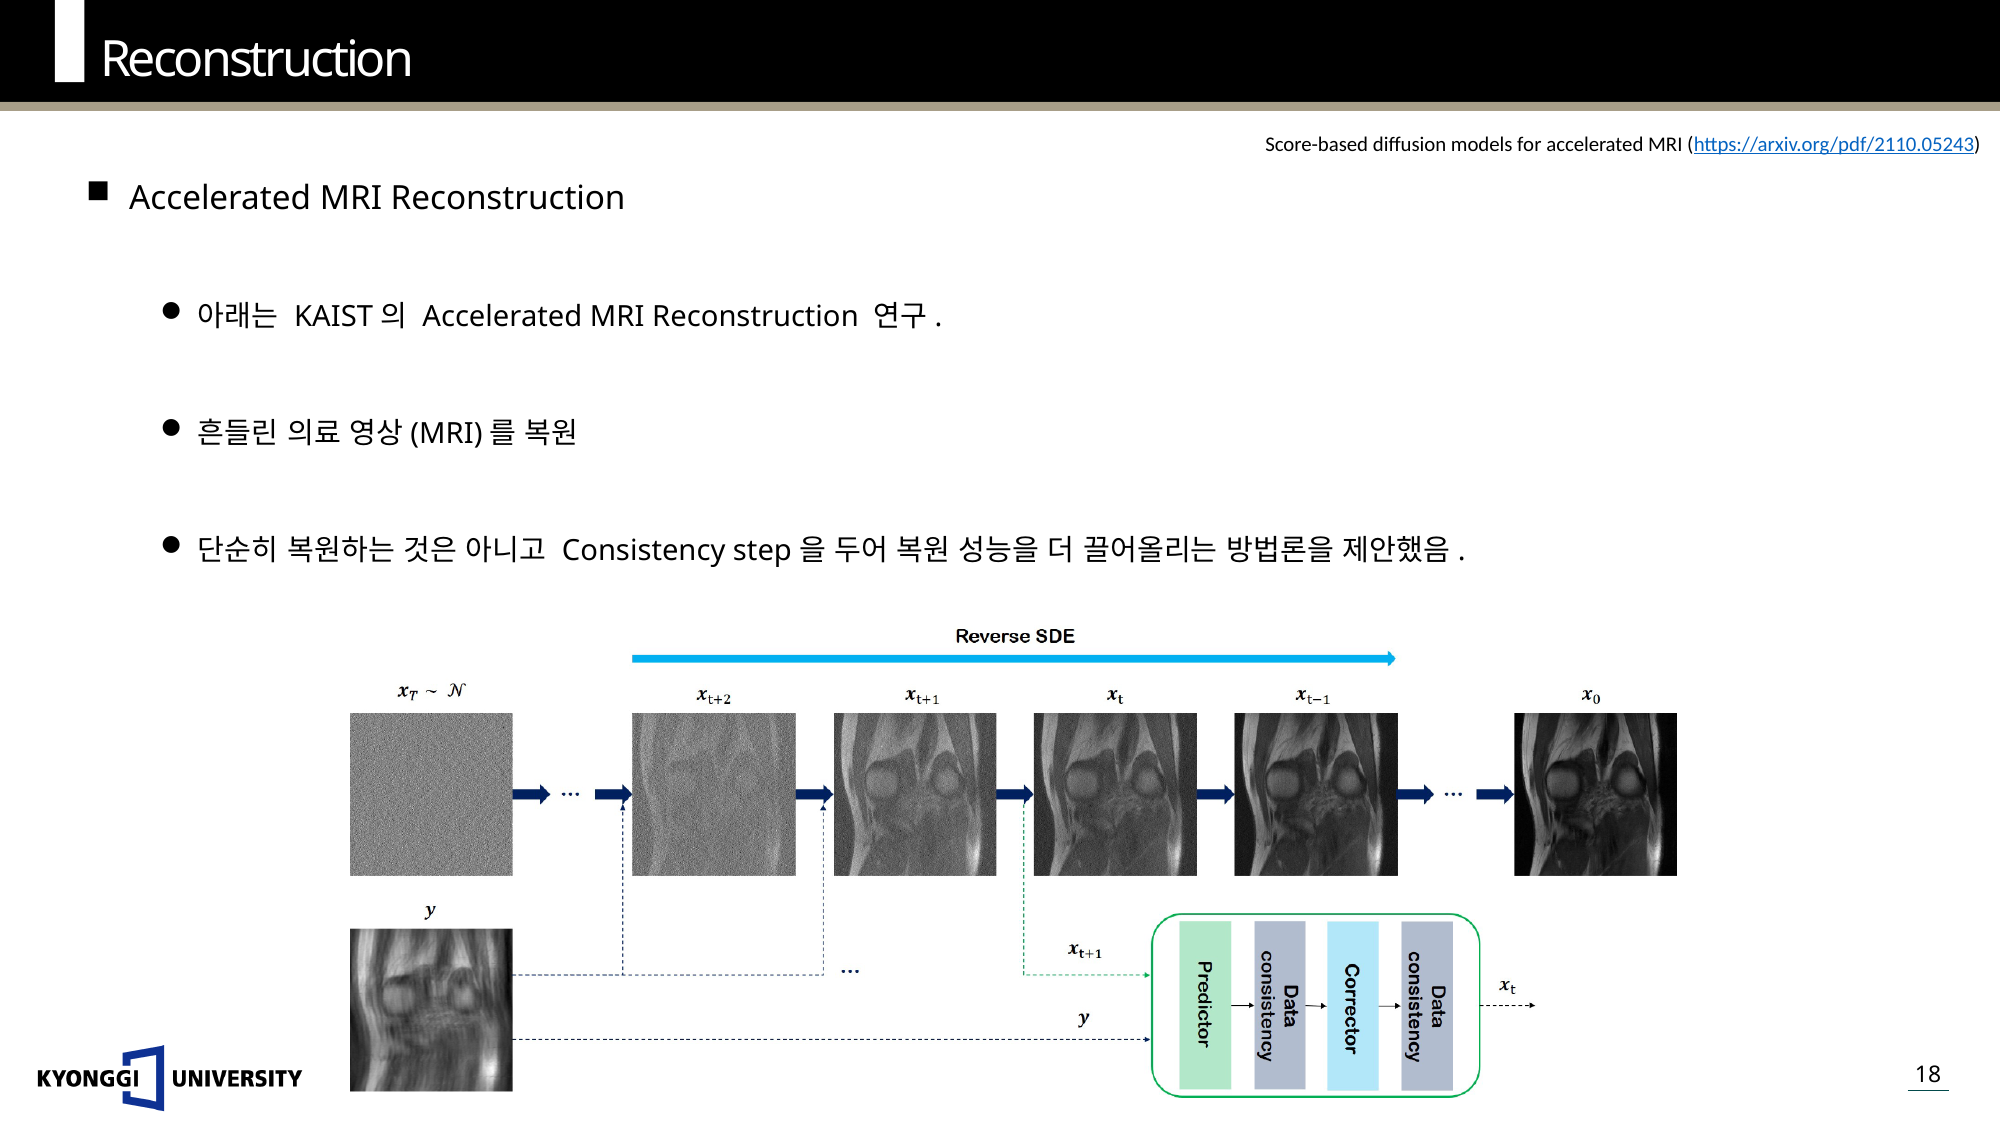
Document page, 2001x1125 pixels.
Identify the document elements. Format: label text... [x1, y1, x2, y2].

picture [0, 0, 2000, 111]
list Accelerated MRI Reconstruction 아래는 KAIST의 Accelerated MRI Reconstruction 연구. 흔들린 의료 영상(MRI)를 복원 단순히 복원하는 것은 아니고 Consistency step을 두어 복원 성능을 더 끌어올리는 방법론을 제안했음. [70, 168, 1930, 1035]
picture [25, 1035, 309, 1119]
text_box Score-based diffusion models for accelerated MRI (https://arxiv.org/pdf/2110.05243) [14, 122, 2000, 163]
picture [341, 616, 1689, 1103]
list Reconstruction [85, 0, 1946, 99]
